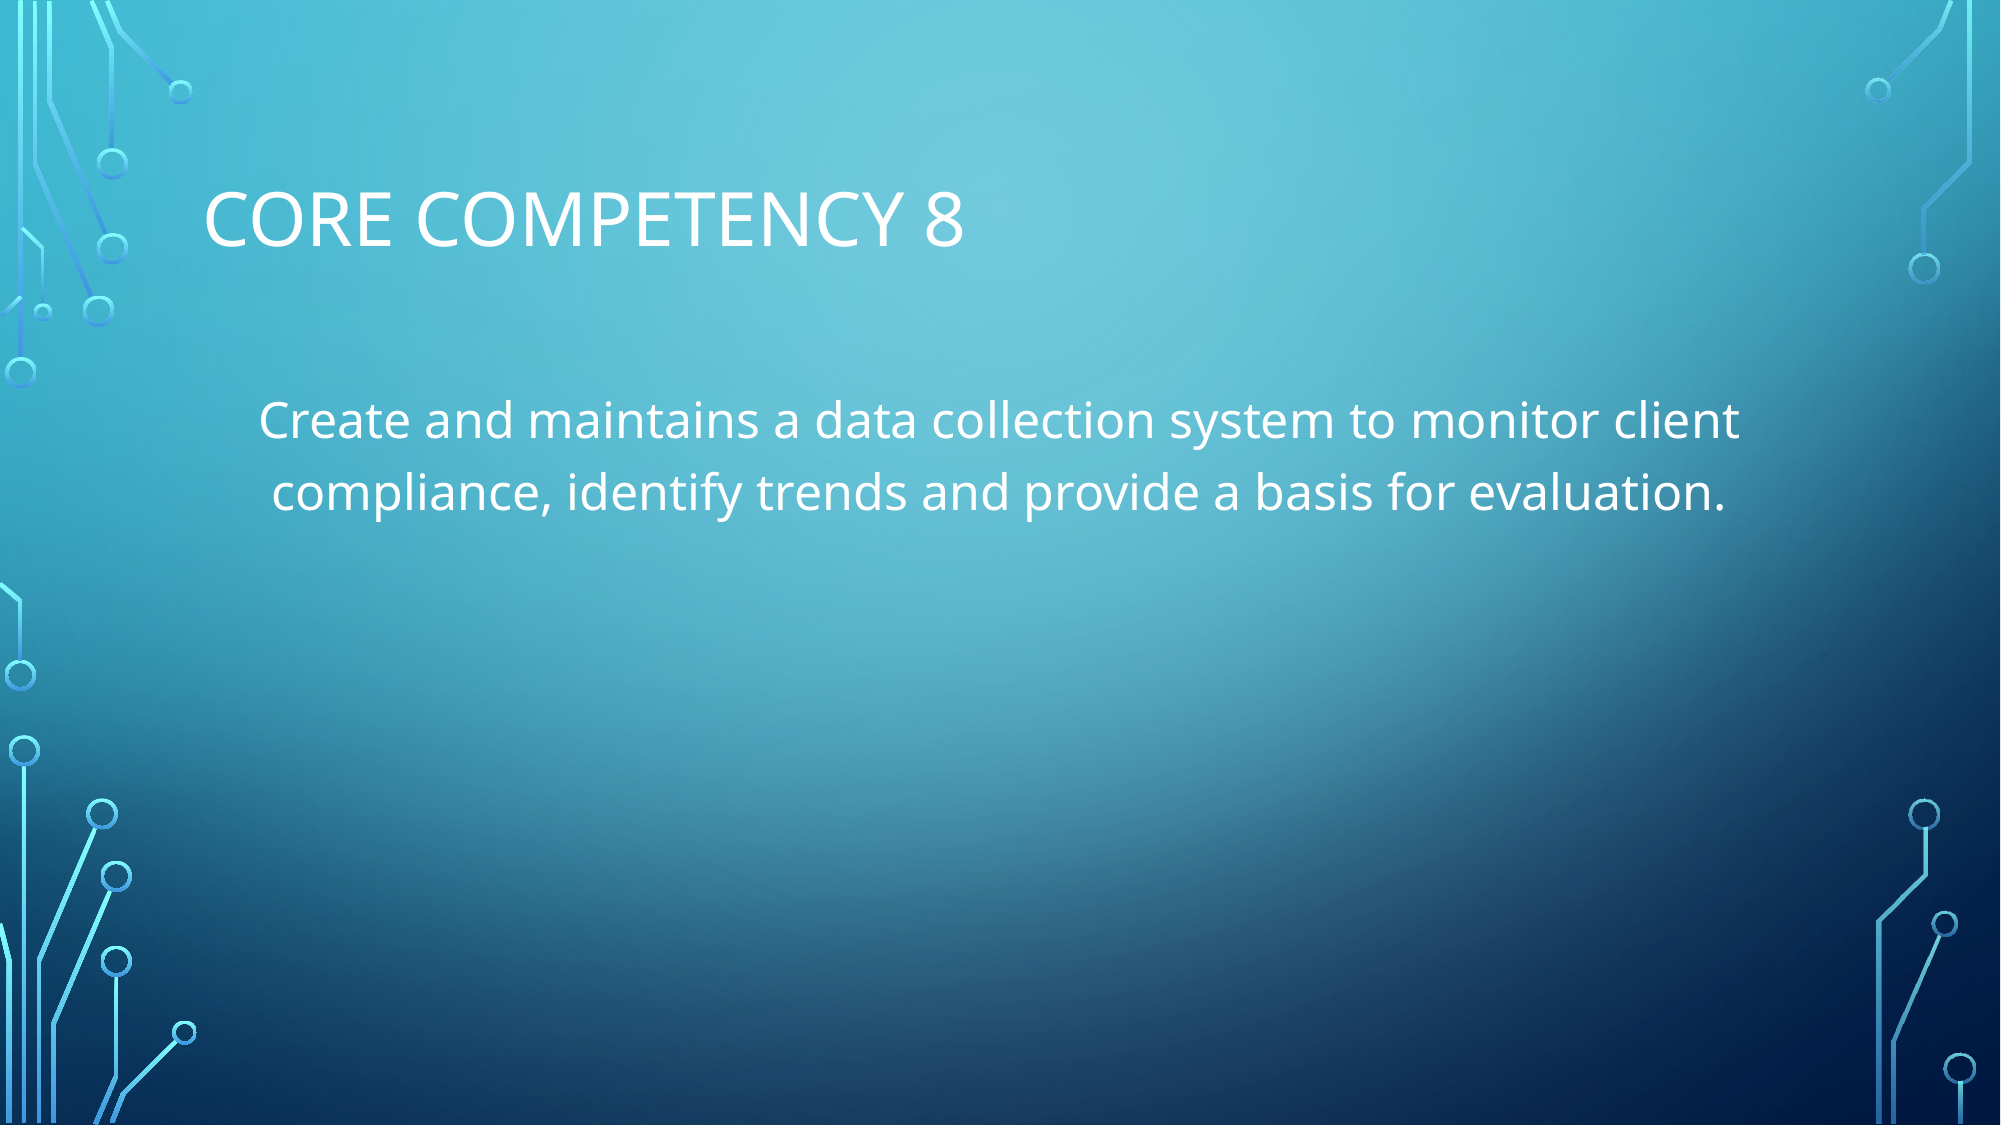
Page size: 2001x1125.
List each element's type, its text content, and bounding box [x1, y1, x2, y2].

list Create and maintains a data collection system to monitor client compliance, identify trends and provide a basis for evaluation. [187, 369, 1813, 950]
title Core competency 8 [187, 101, 1813, 344]
